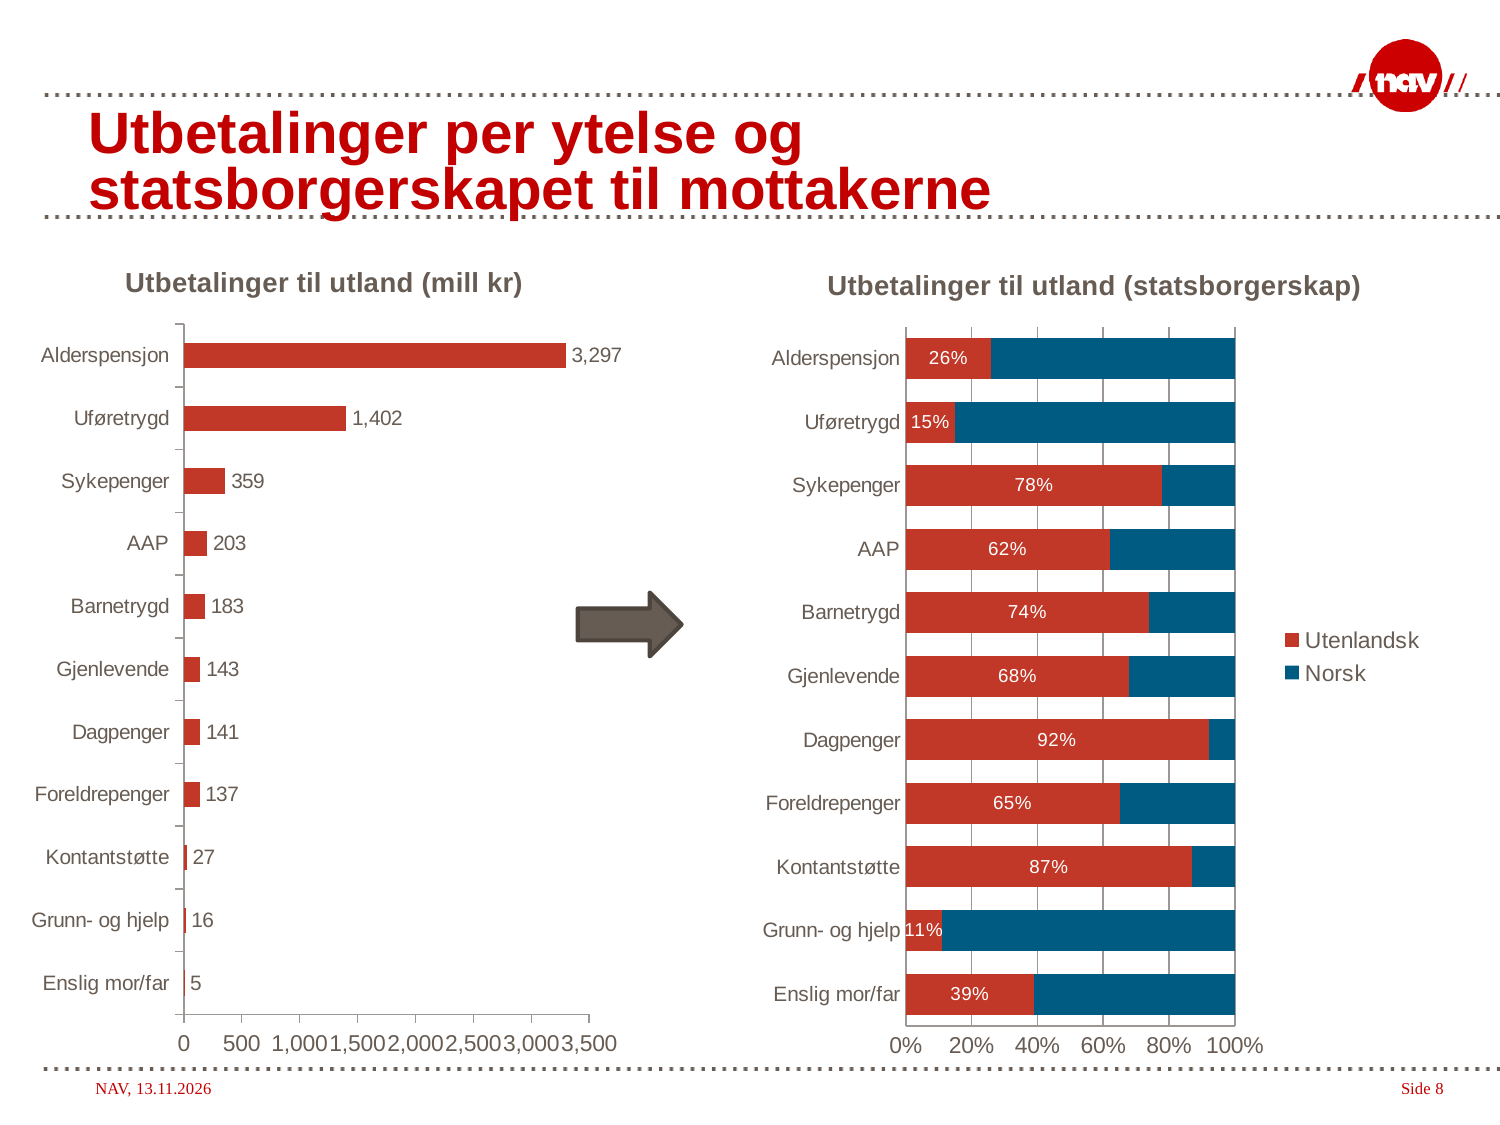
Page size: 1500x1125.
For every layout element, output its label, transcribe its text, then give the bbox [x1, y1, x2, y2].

picture [1264, 215, 1500, 219]
chart [18, 234, 630, 1073]
picture [1441, 1067, 1500, 1071]
chart [748, 237, 1441, 1076]
picture [41, 93, 73, 97]
picture [630, 1067, 748, 1071]
picture [1264, 39, 1500, 112]
picture [41, 215, 73, 219]
text_box [634, 590, 684, 659]
title Utbetalinger per ytelse og statsborgerskapet til mottakerne [73, 42, 1264, 229]
